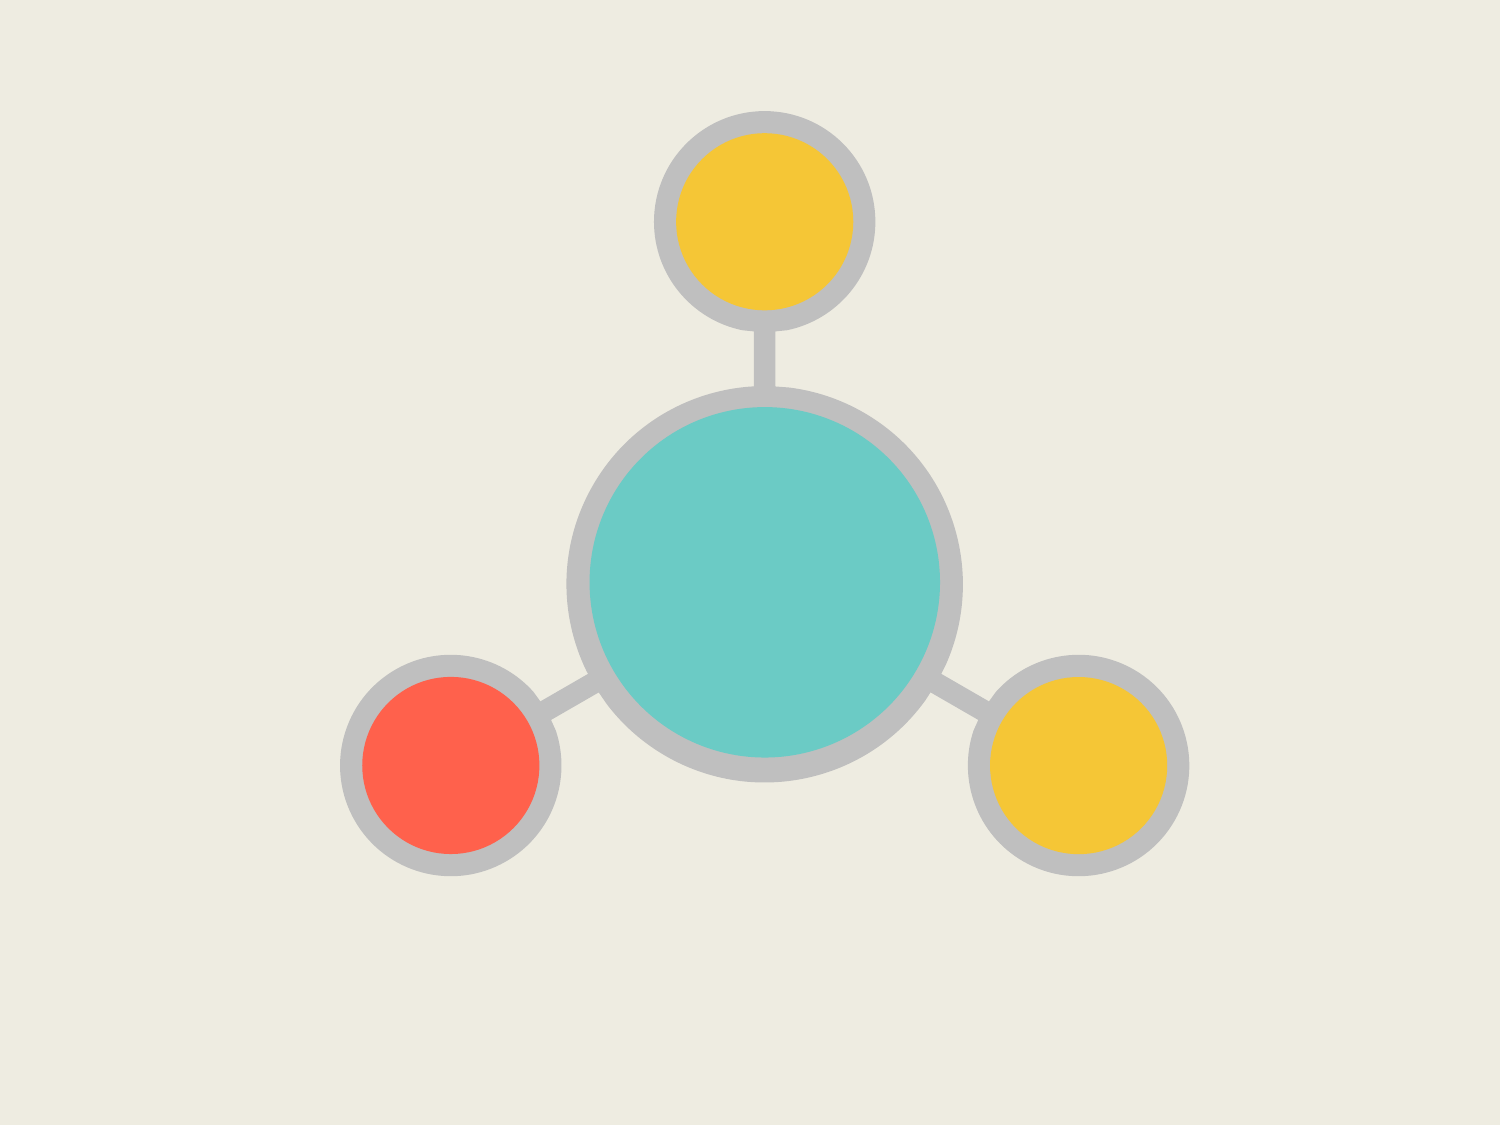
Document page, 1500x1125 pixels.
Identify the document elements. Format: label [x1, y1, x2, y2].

text_box [339, 110, 1190, 877]
